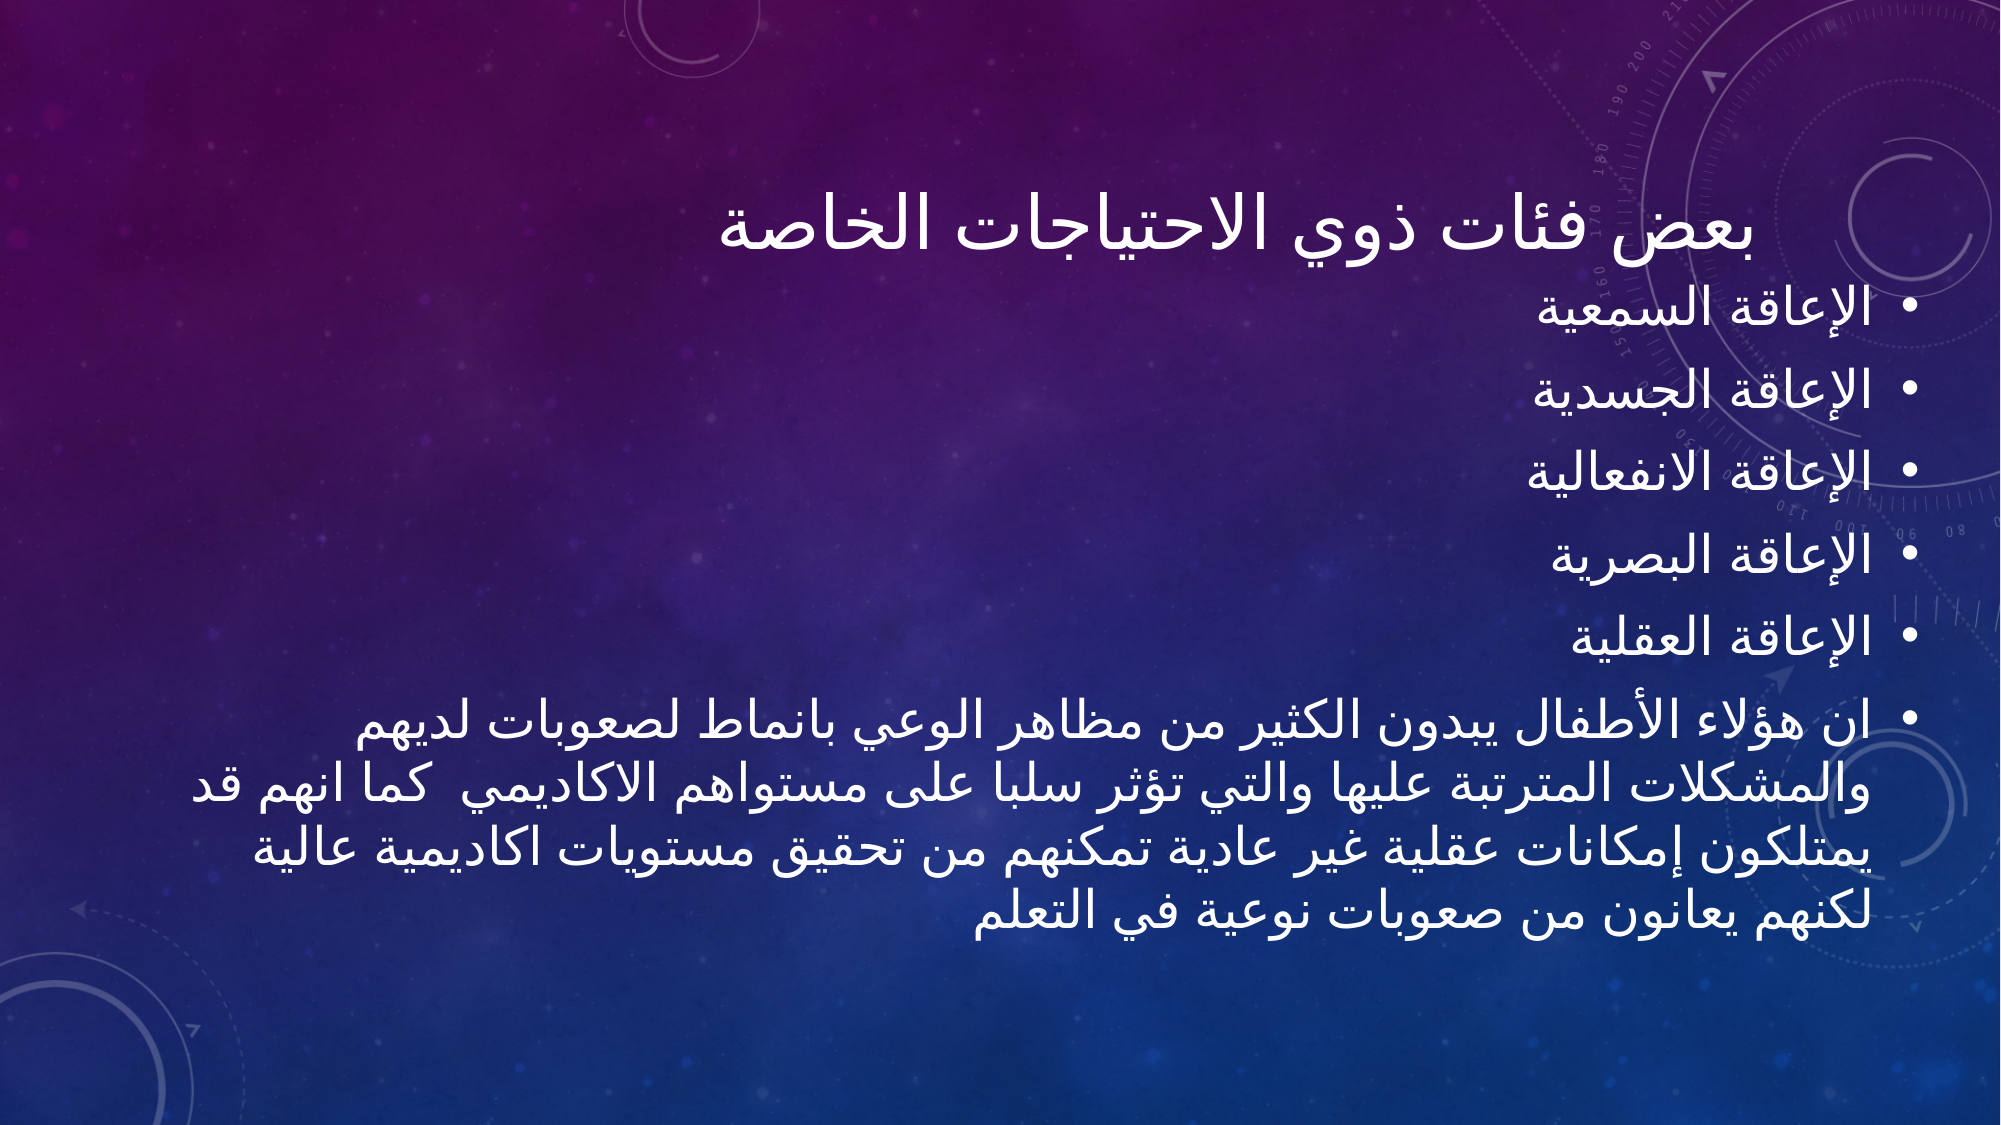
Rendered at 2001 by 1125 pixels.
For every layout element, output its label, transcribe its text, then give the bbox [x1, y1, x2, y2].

list الإعاقة السمعية الإعاقة الجسدية الإعاقة الانفعالية الإعاقة البصرية الإعاقة العقلية ان هؤلاء الأطفال يبدون الكثير من مظاهر الوعي بانماط لصعوبات لديهم والمشكلات المترتبة عليها والتي تؤثر سلبا على مستواهم الاكاديمي كما انهم قد يمتلكون إمكانات عقلية غير عادية تمكنهم من تحقيق مستويات اكاديمية عالية لكنهم يعانون من صعوبات نوعية في التعلم [112, 262, 1933, 950]
picture [0, 0, 2001, 1125]
title بعض فئات ذوي الاحتياجات الخاصة [112, 99, 1775, 262]
